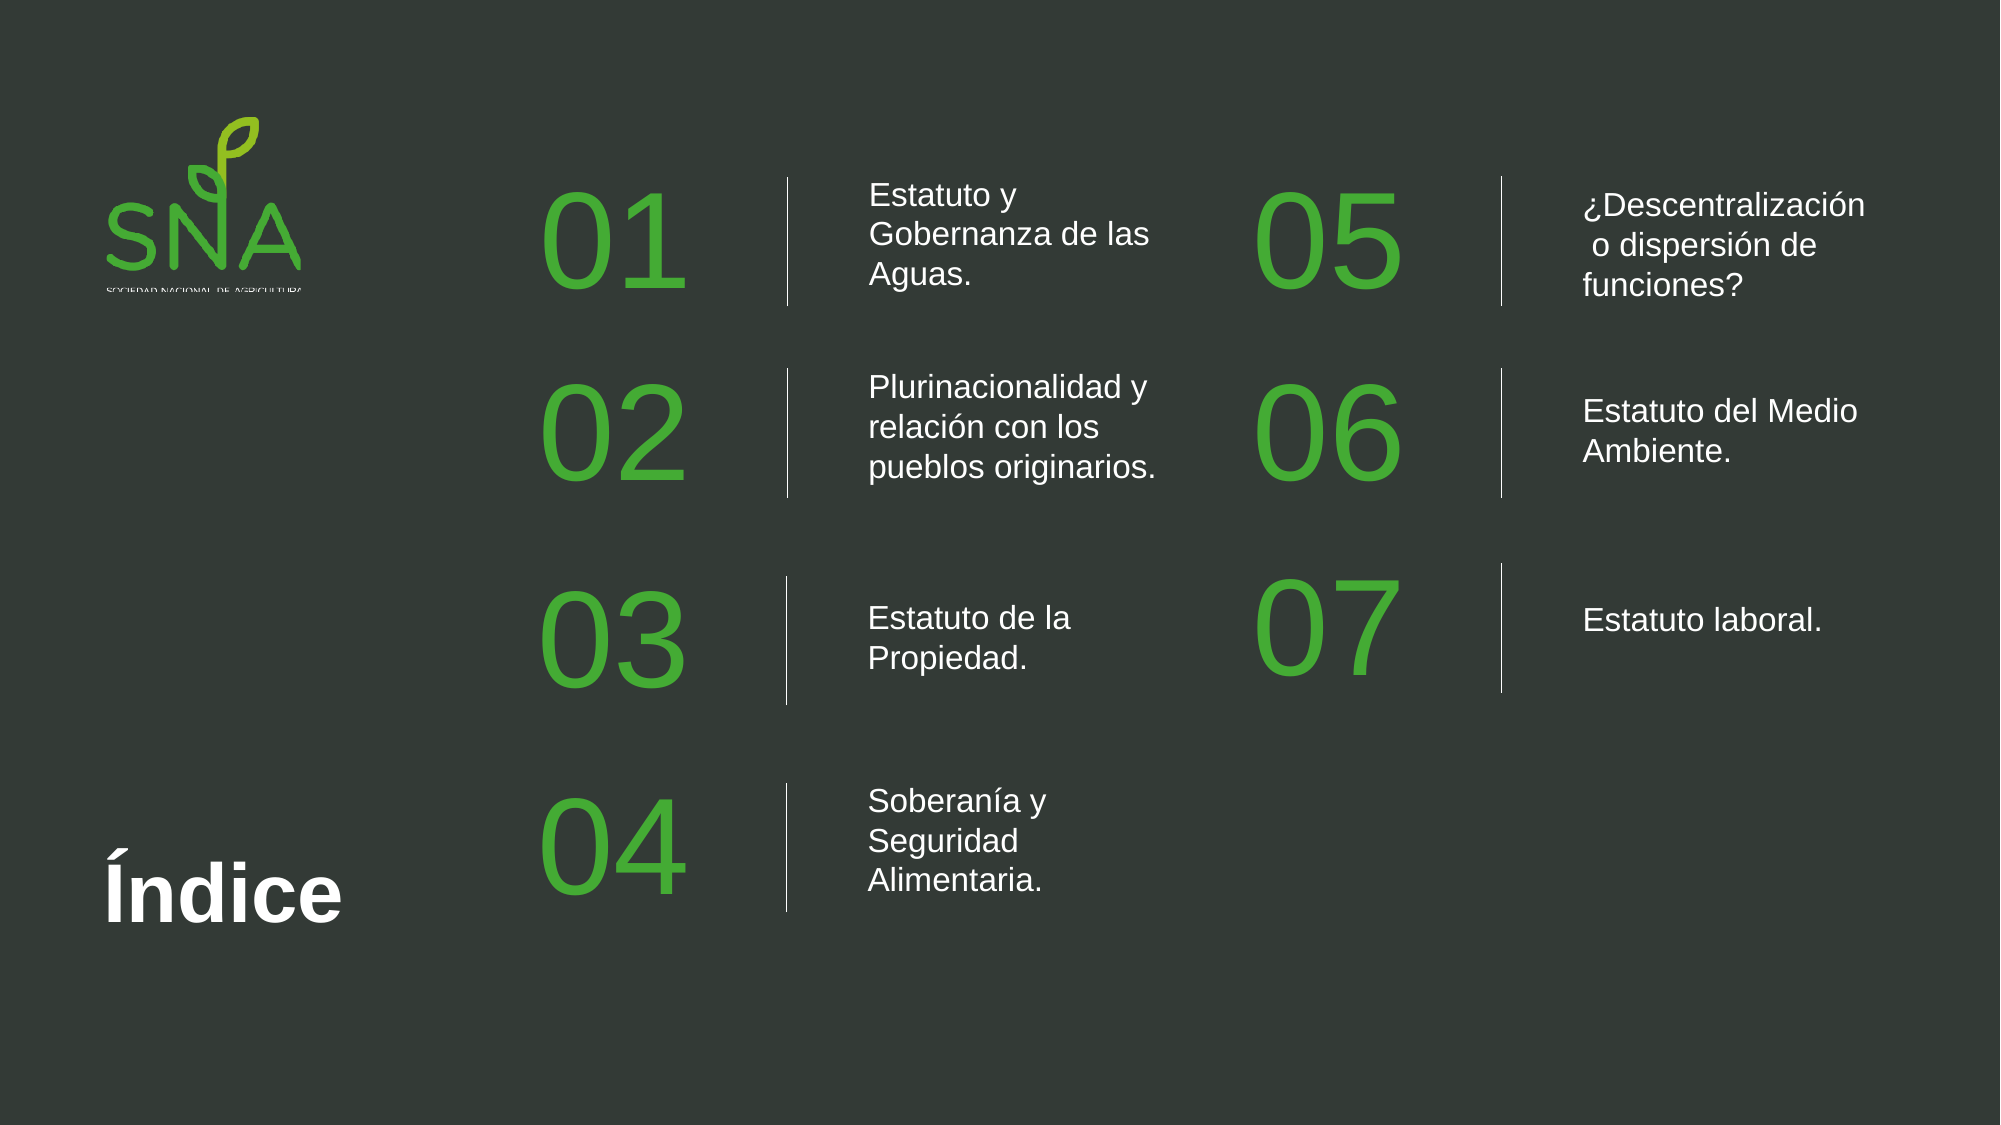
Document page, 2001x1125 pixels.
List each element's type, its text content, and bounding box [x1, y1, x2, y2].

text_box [1206, 143, 1921, 339]
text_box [491, 749, 1186, 946]
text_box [491, 543, 1186, 739]
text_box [493, 143, 1188, 335]
picture [106, 117, 301, 292]
text_box Índice [89, 856, 645, 947]
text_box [1206, 530, 1901, 759]
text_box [1206, 335, 1901, 530]
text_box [492, 335, 1204, 531]
